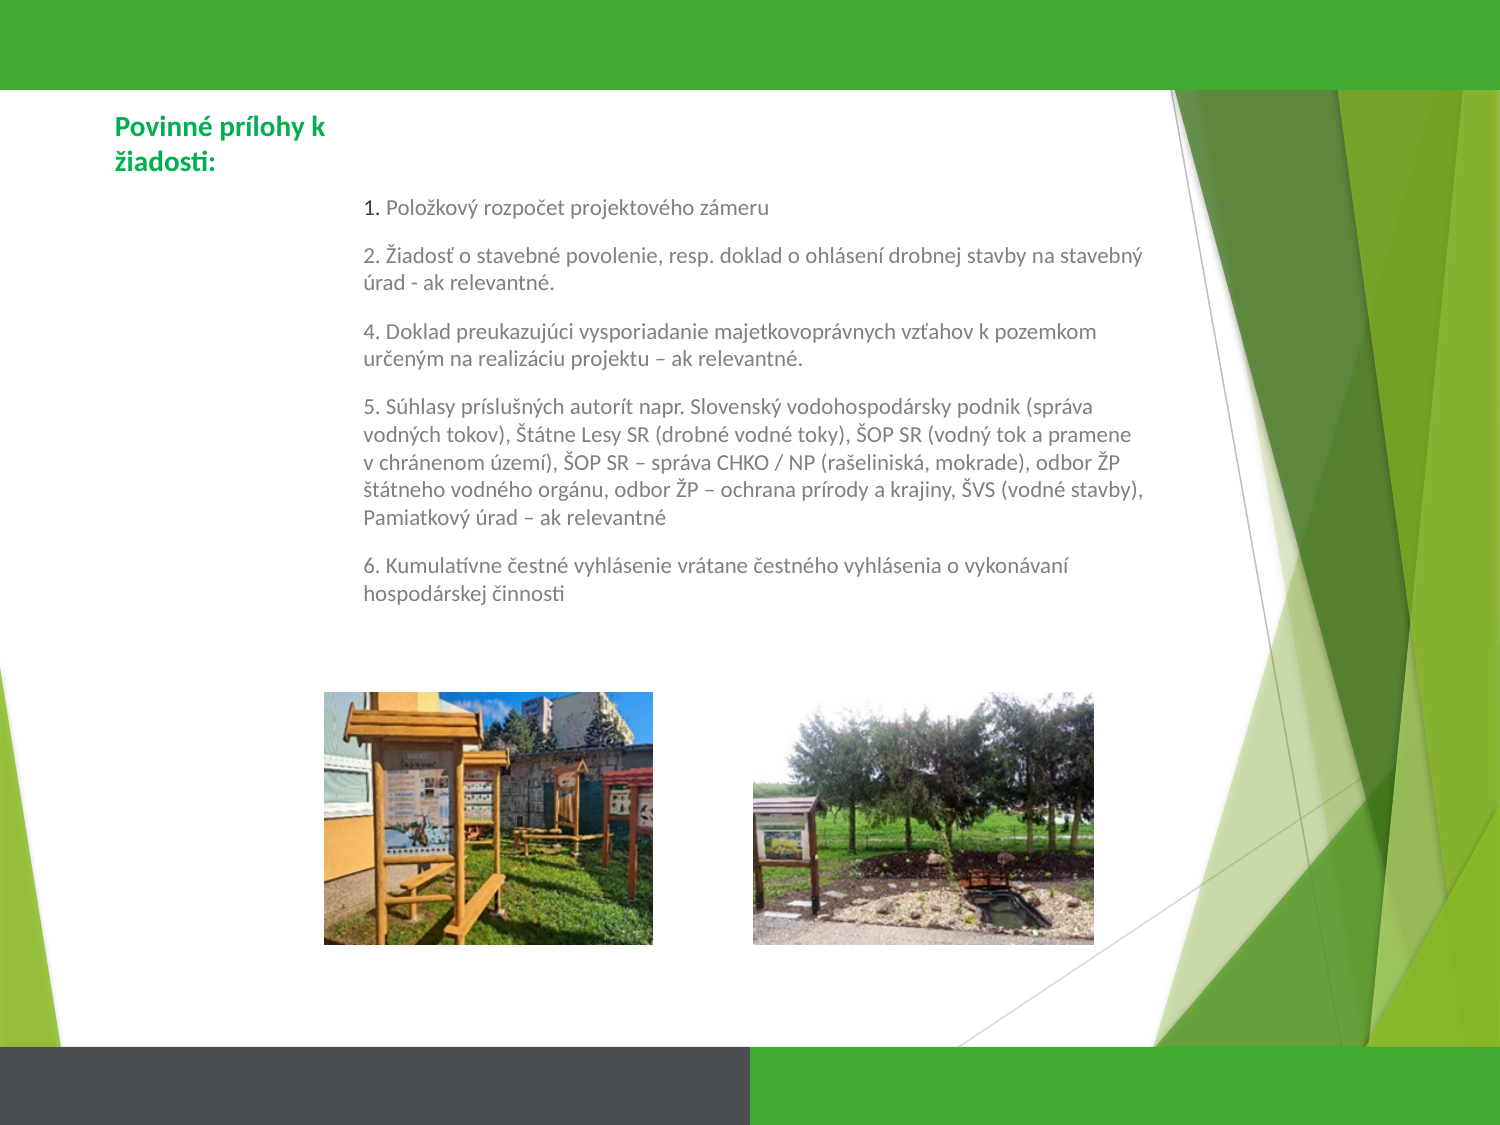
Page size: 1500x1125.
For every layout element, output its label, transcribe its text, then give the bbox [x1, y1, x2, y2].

list 1. Položkový rozpočet projektového zámeru 2. Žiadosť o stavebné povolenie, resp. doklad o ohlásení drobnej stavby na stavebný úrad - ak relevantné. 4. Doklad preukazujúci vysporiadanie majetkovoprávnych vzťahov k pozemkom určeným na realizáciu projektu – ak relevantné. 5. Súhlasy príslušných autorít napr. Slovenský vodohospodársky podnik (správa vodných tokov), Štátne Lesy SR (drobné vodné toky), ŠOP SR (vodný tok a pramene v chránenom území), ŠOP SR – správa CHKO / NP (rašeliniská, mokrade), odbor ŽP štátneho vodného orgánu, odbor ŽP – ochrana prírody a krajiny, ŠVS (vodné stavby), Pamiatkový úrad – ak relevantné 6. Kumulatívne čestné vyhlásenie vrátane čestného vyhlásenia o vykonávaní hospodárskej činnosti [348, 184, 1164, 991]
title Povinné prílohy k žiadosti: [99, 99, 431, 209]
picture [324, 691, 654, 946]
picture [752, 691, 1095, 946]
